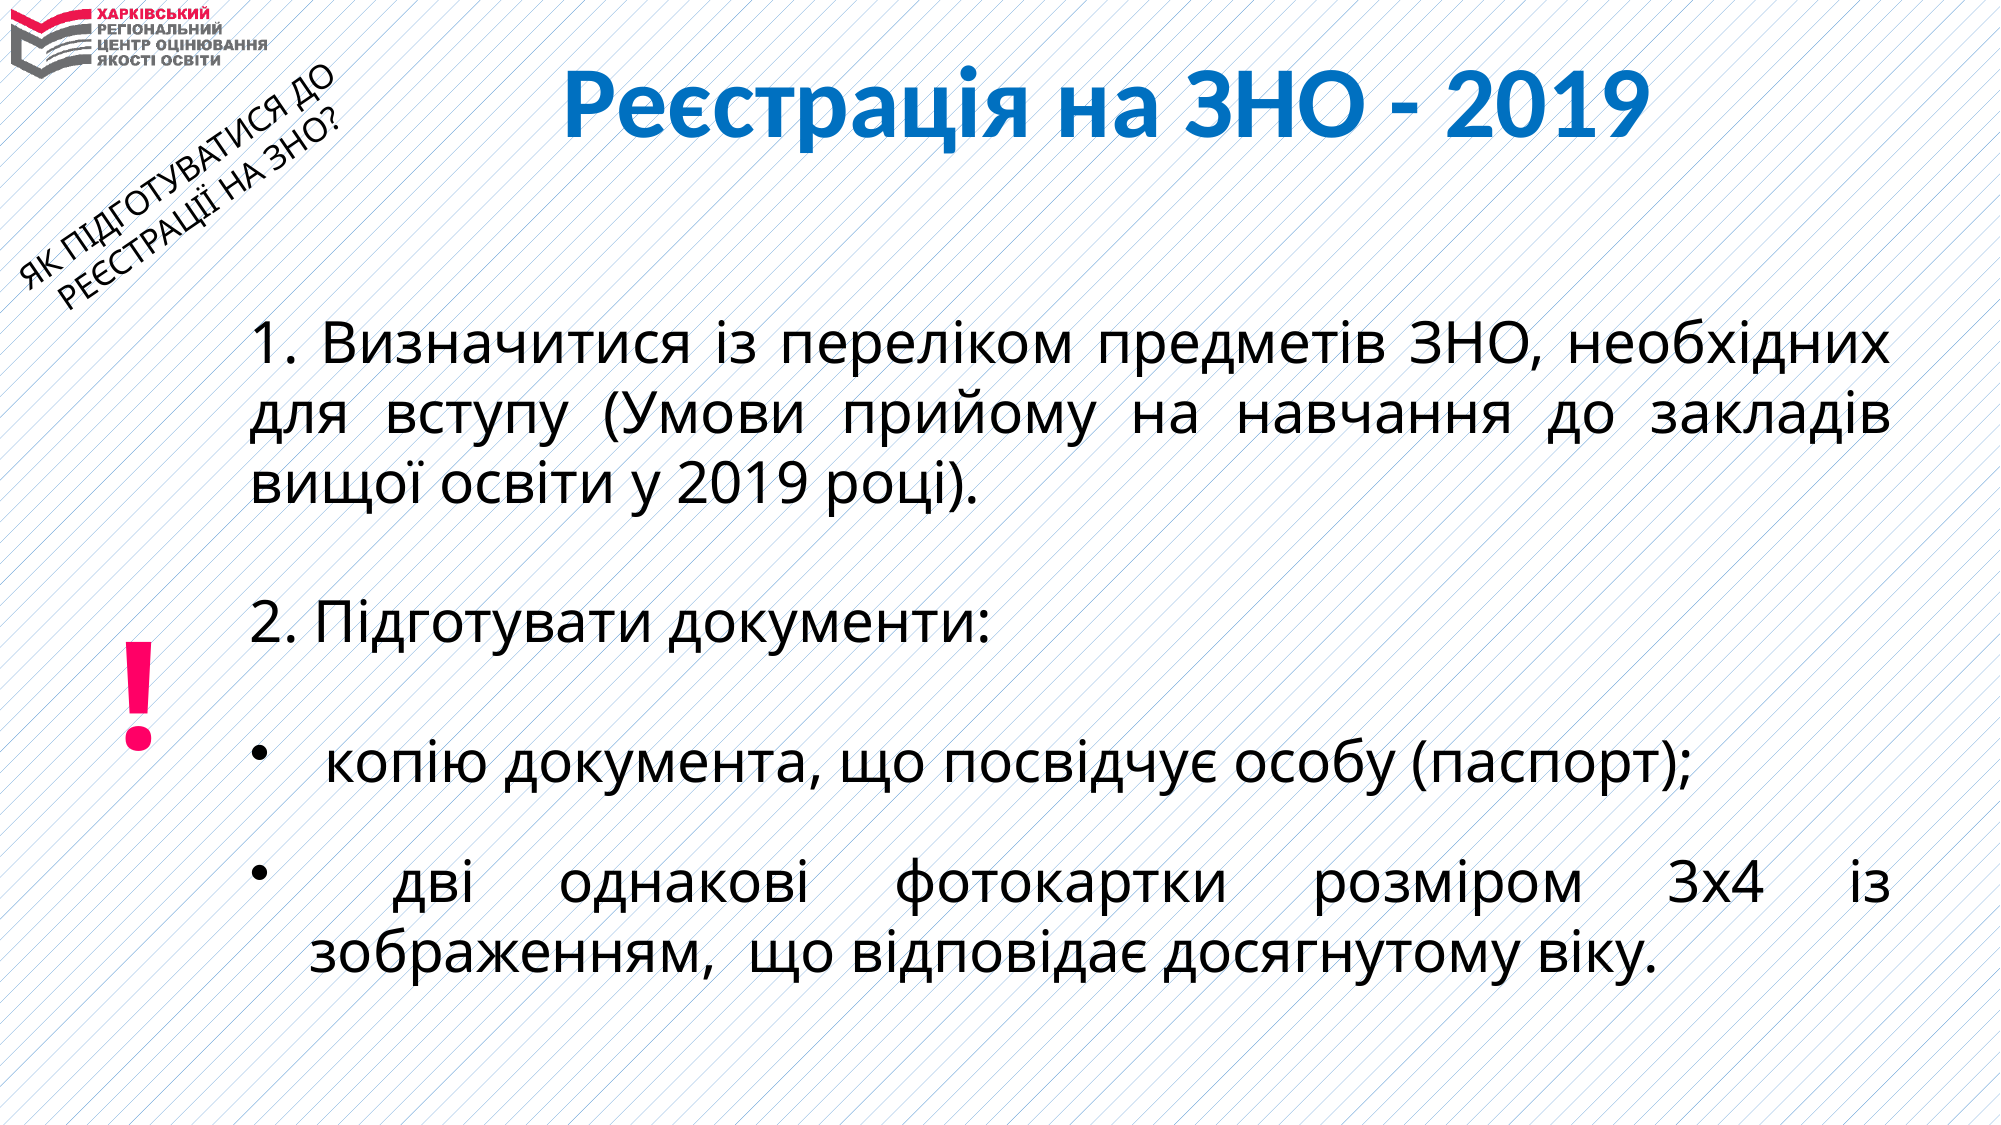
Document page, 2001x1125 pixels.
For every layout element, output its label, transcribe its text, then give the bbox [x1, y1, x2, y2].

text_box 2. Підготувати документи: копію документа, що посвідчує особу (паспорт); дві однакові фотокартки розміром 3х4 із зображенням, що відповідає досягнутому віку. [235, 577, 1907, 1062]
text_box ! [90, 592, 189, 787]
text_box Як підготуватися до реєстрації на ЗНО? [0, 6, 427, 376]
text_box 1. Визначитися із переліком предметів ЗНО, необхідних для вступу (Умови прийому на навчання до закладів вищої освіти у 2019 році). [235, 297, 1907, 523]
text_box Реєстрація на ЗНО - 2019 [462, 42, 1753, 170]
picture [11, 6, 267, 79]
